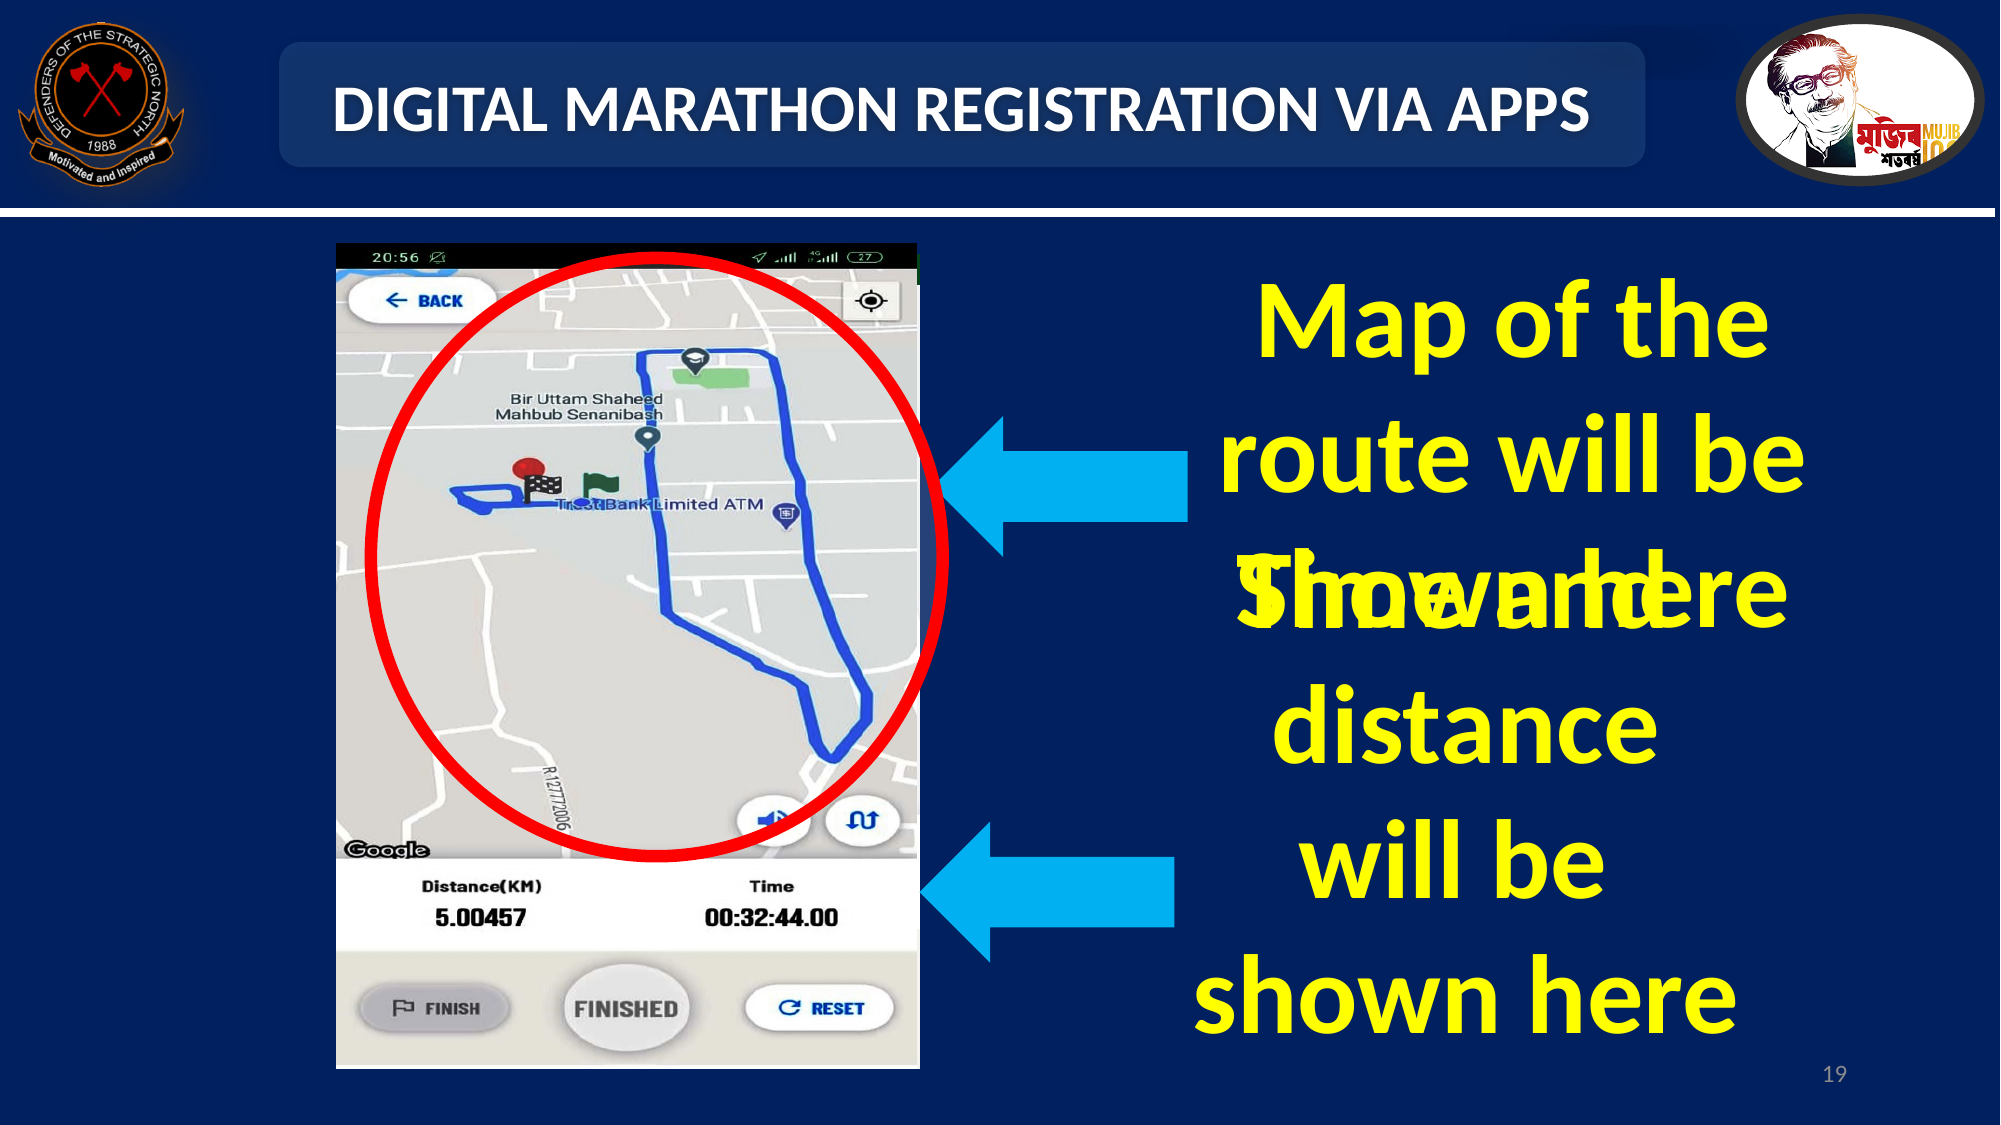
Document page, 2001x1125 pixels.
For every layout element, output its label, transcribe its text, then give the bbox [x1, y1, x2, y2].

slide_number 19 [1412, 1042, 1863, 1103]
text_box [935, 413, 1189, 560]
text_box [920, 819, 1176, 966]
text_box Map of the route will be Shown here [1203, 237, 1823, 658]
picture [1740, 18, 1980, 182]
picture [336, 243, 920, 1069]
text_box [920, 437, 944, 677]
picture [17, 22, 184, 187]
text_box Time and distance will be shown here [1177, 508, 1755, 1064]
text_box DIGITAL MARATHON REGISTRATION VIA APPS [279, 41, 1646, 168]
